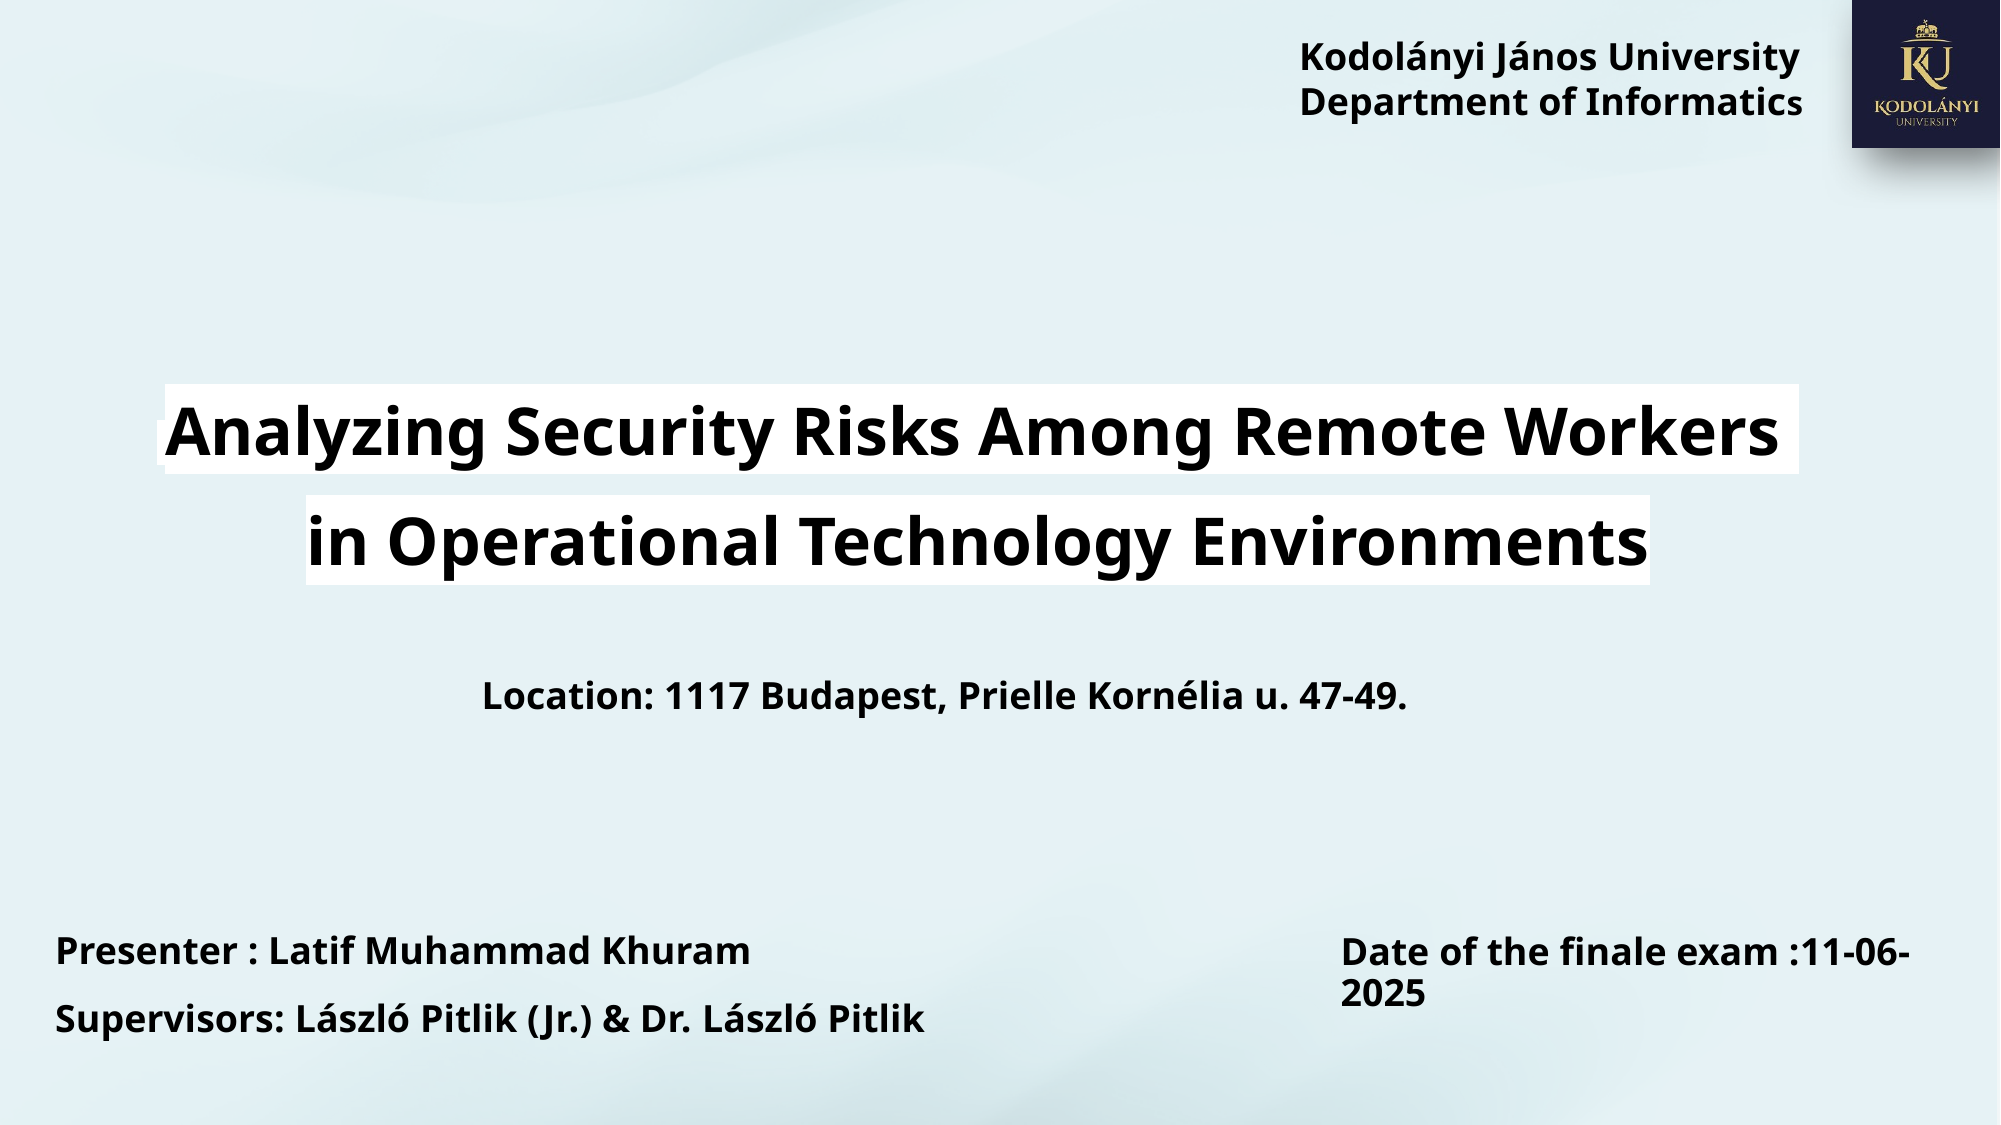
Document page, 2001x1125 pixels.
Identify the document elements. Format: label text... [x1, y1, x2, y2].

text_box Date of the finale exam :11-06-2025 [1325, 925, 1930, 1050]
text_box Presenter : Latif Muhammad Khuram Supervisors: László Pitlik (Jr.) & Dr. László Pitlik [40, 939, 1041, 1057]
text_box Location: 1117 Budapest, Prielle Kornélia u. 47-49. [466, 664, 1520, 725]
text_box Analyzing Security Risks Among Remote Workers in Operational Technology Environments [73, 349, 1883, 592]
text_box Kodolányi János University Department of Informatics [1284, 25, 1824, 131]
picture [1852, 0, 2000, 148]
